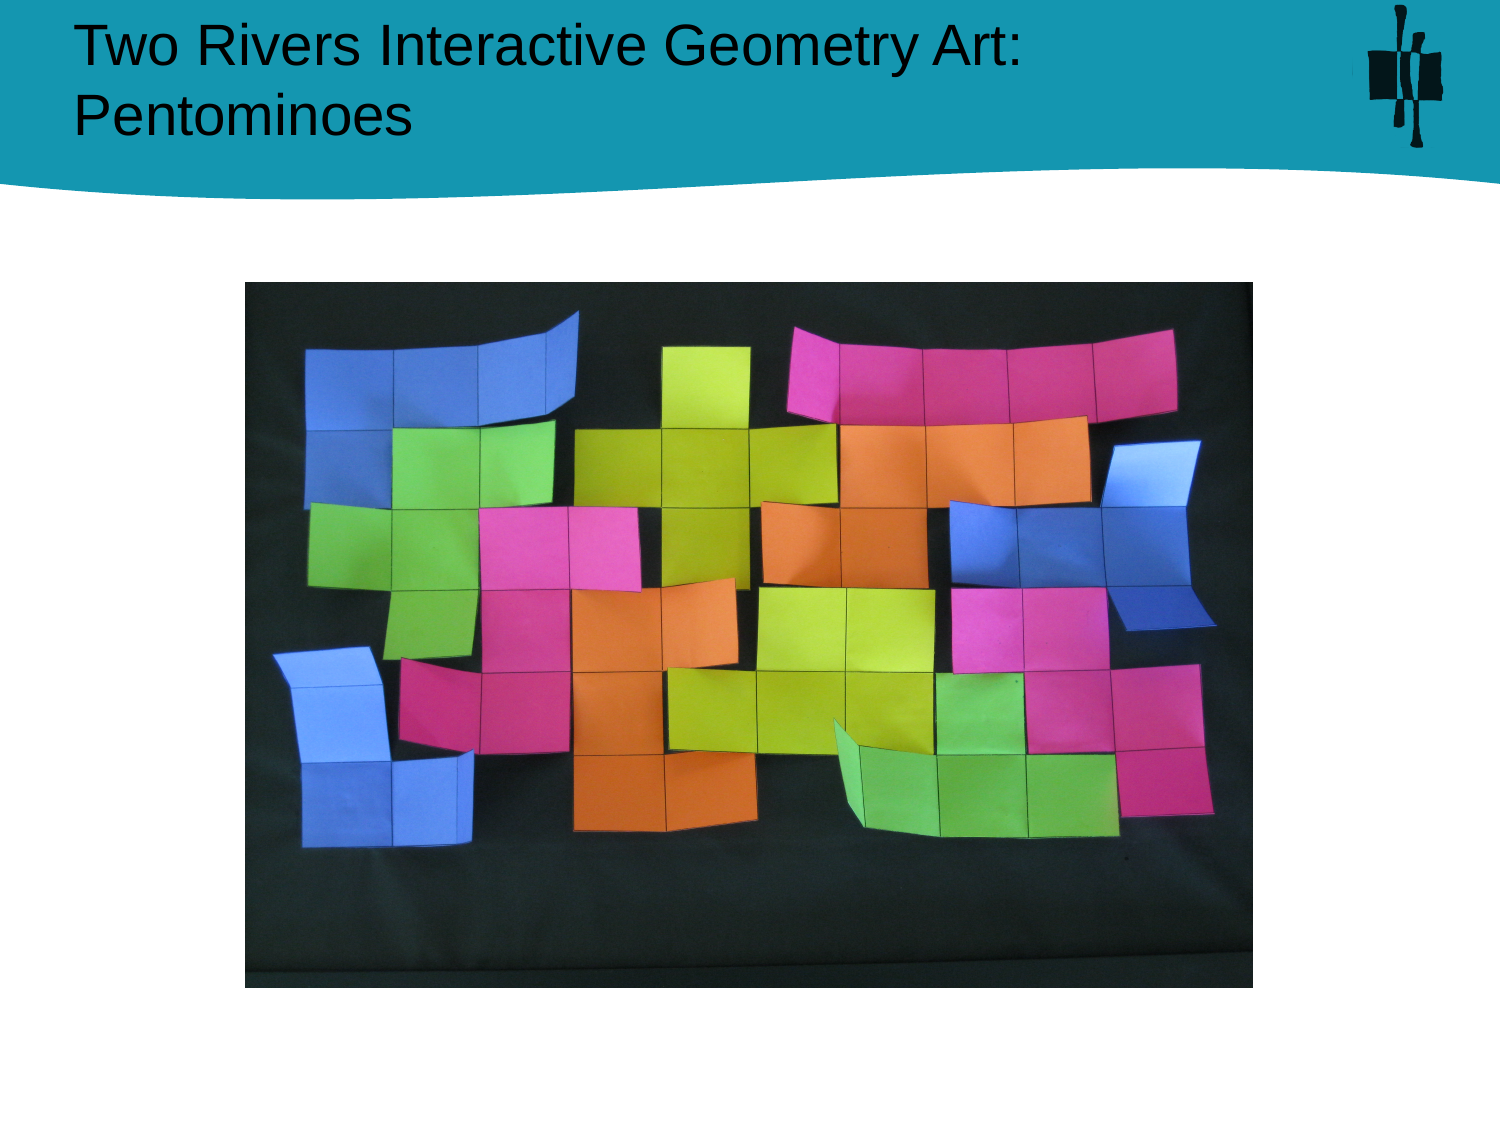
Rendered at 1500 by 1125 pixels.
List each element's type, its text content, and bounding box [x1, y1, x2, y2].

picture [1352, 0, 1450, 148]
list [62, 282, 1437, 988]
title Two Rivers Interactive Geometry Art: Pentominoes [58, 17, 1284, 138]
